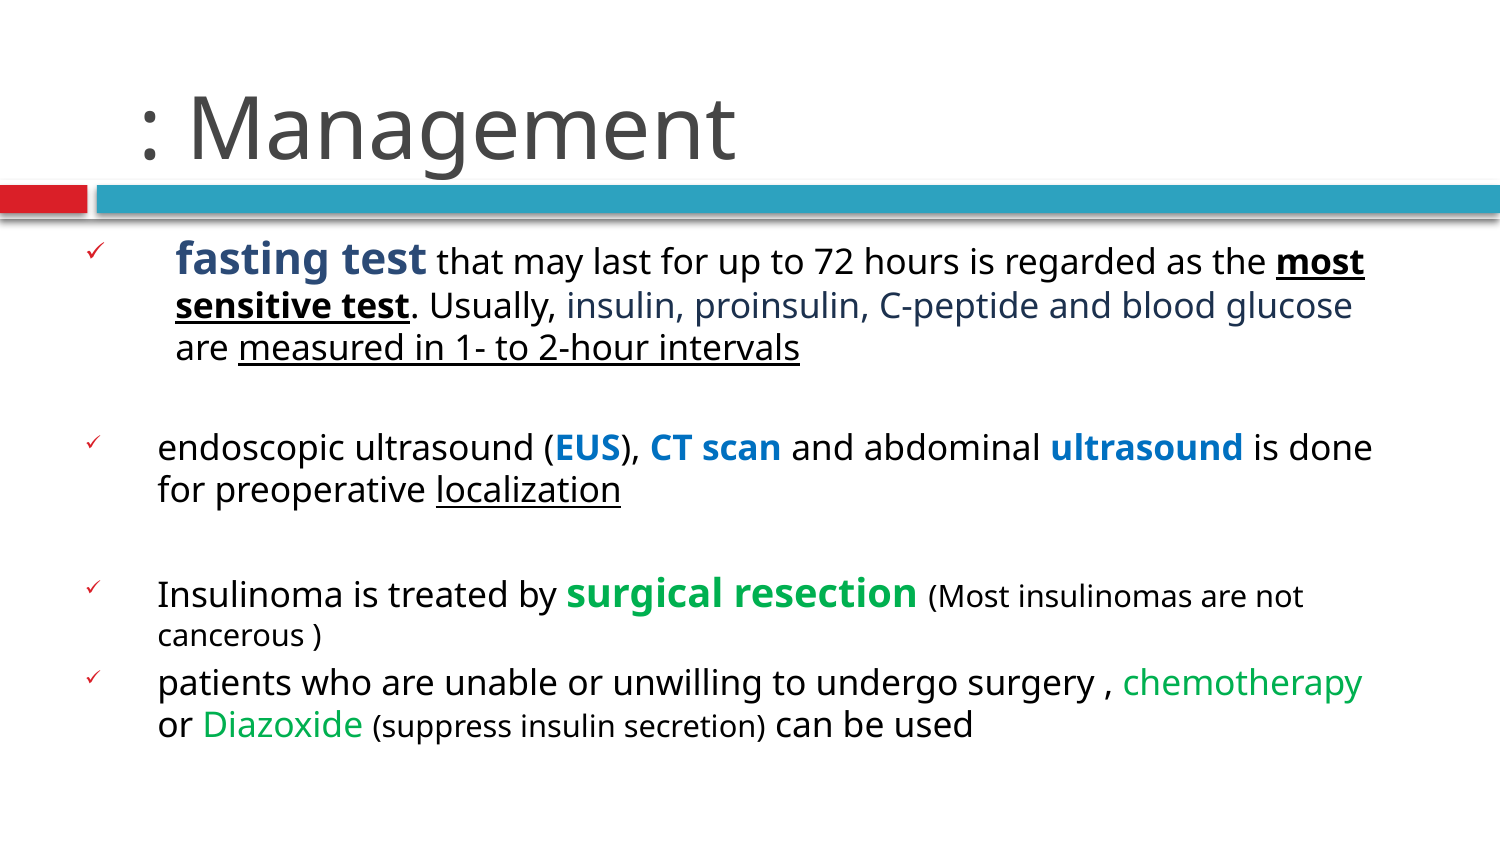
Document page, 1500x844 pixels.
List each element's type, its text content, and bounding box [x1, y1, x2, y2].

list fasting test that may last for up to 72 hours is regarded as the most sensitive test. Usually, insulin, proinsulin, C-peptide and blood glucose are measured in 1- to 2-hour intervals endoscopic ultrasound (EUS), CT scan and abdominal ultrasound is done for preoperative localization Insulinoma is treated by surgical resection (Most insulinomas are not cancerous ) patients who are unable or unwilling to undergo surgery , chemotherapy or Diazoxide (suppress insulin secretion) can be used [70, 222, 1408, 761]
title Management : [99, 19, 1438, 185]
